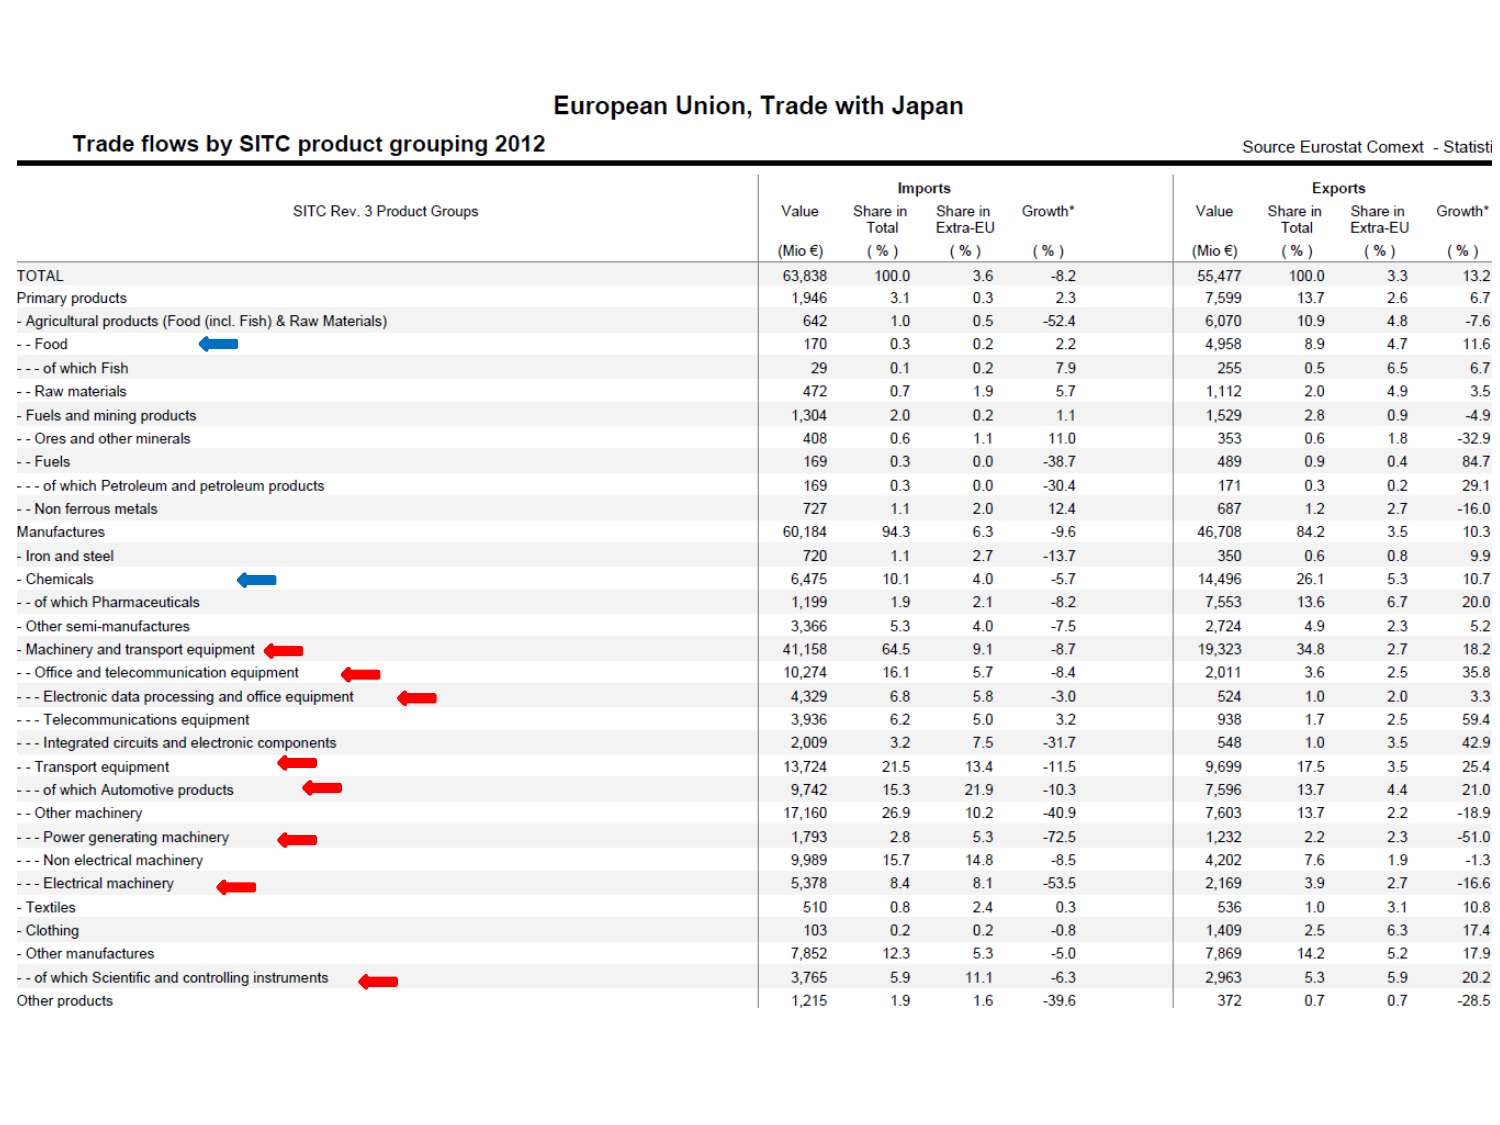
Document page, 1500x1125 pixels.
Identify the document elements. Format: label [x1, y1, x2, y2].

picture [17, 89, 1492, 1009]
